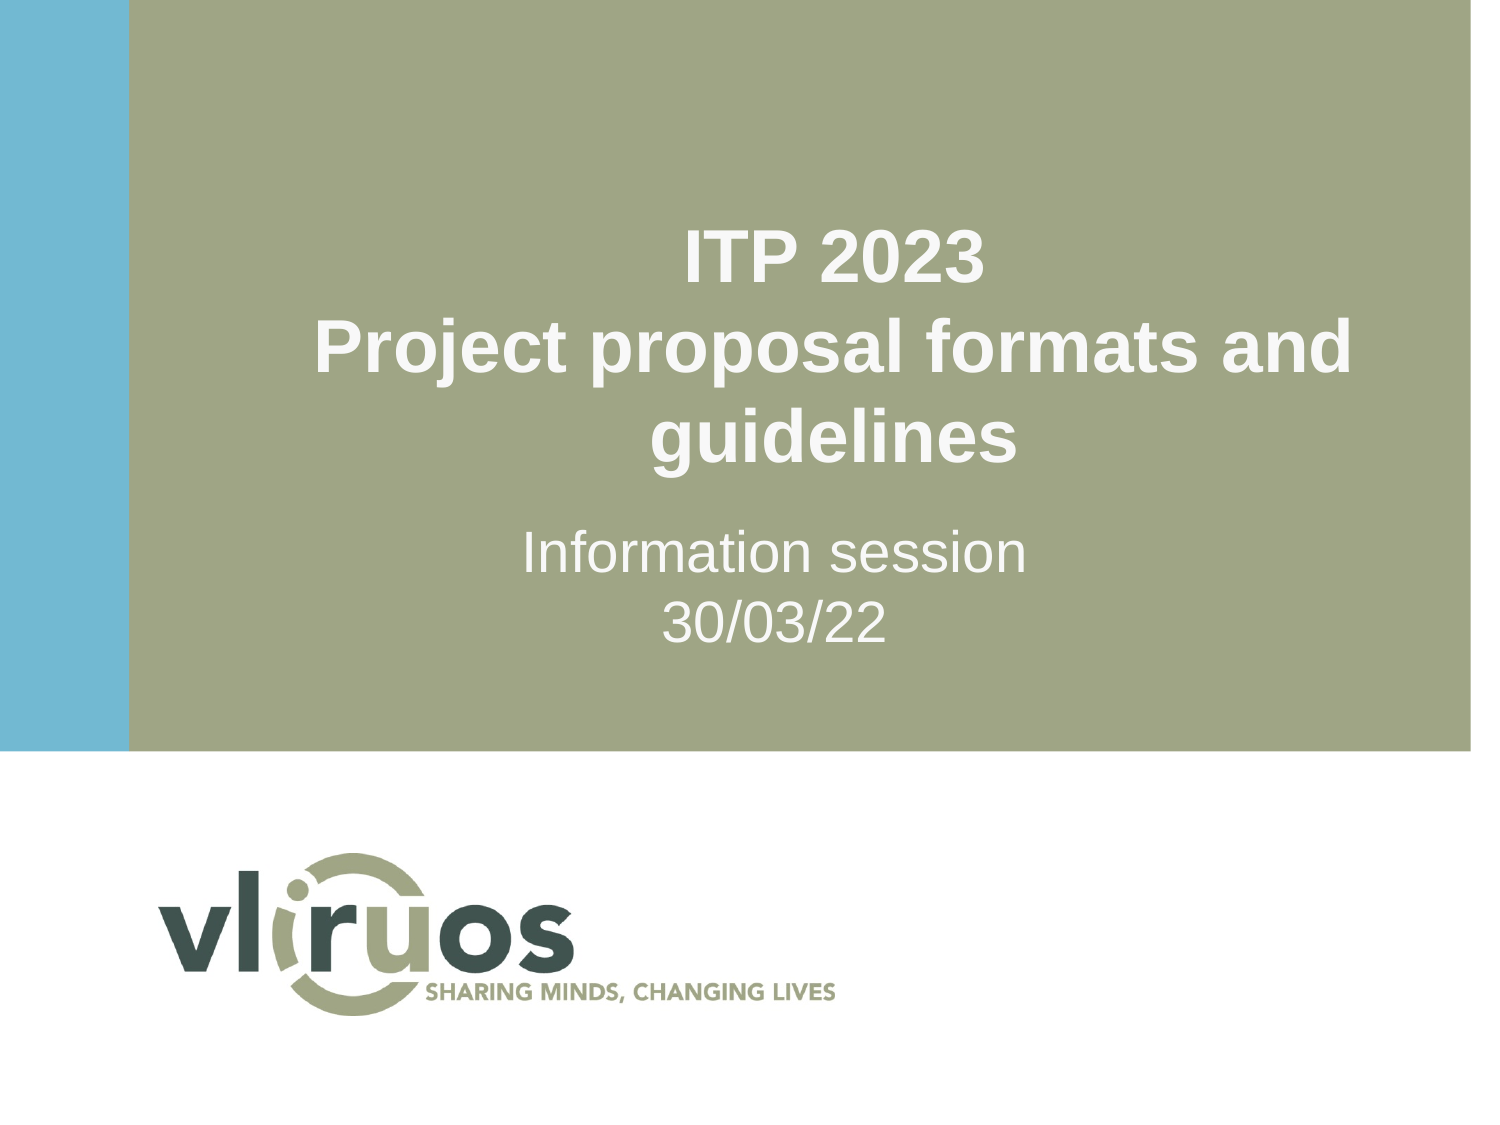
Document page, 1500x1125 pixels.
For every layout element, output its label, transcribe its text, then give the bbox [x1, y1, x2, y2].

text_box [750, 562, 800, 613]
text_box Information session 30/03/22 [457, 506, 1093, 812]
text_box [131, 0, 1473, 754]
text_box ITP 2023 Project proposal formats and guidelines [219, 109, 1451, 635]
text_box [774, 587, 825, 638]
text_box [0, 0, 131, 754]
picture [158, 853, 835, 1016]
text_box [725, 537, 775, 588]
